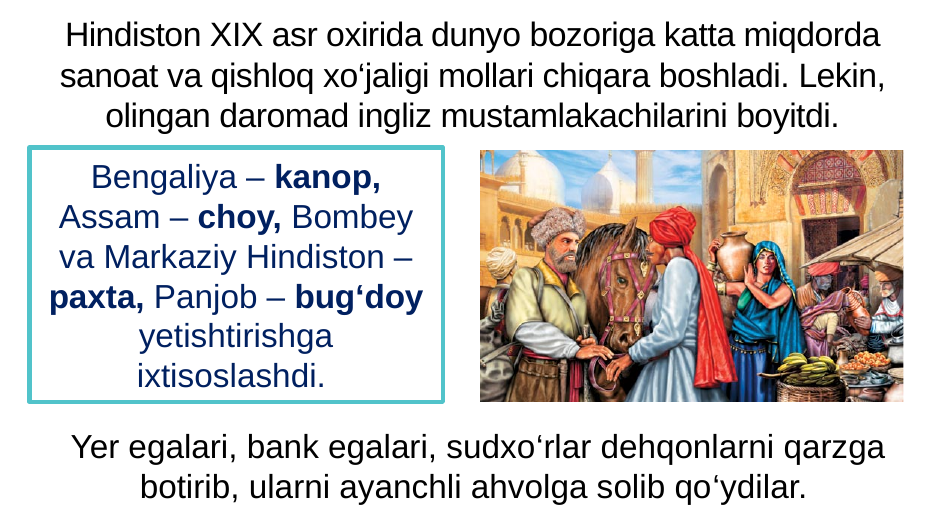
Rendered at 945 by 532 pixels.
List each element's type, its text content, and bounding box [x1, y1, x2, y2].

text_box Yer egalari, bank egalari, sudxo‘rlar dehqonlarni qarzga botirib, ularni ayanchli ahvolga solib qo‘ydilar. [41, 417, 916, 513]
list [479, 150, 904, 402]
title Hindiston XIX asr oxirida dunyo bozoriga katta miqdorda sanoat va qishloq xo‘jaligi mollari chiqara boshladi. Lekin, olingan daromad ingliz mustamlakachilarini boyitdi. [29, 0, 916, 148]
text_box Bengaliya – kanop, Assam – choy, Bombey va Markaziy Hindiston – paxta, Panjob – bug‘doy yetishtirishga ixtisoslashdi. [27, 145, 445, 404]
